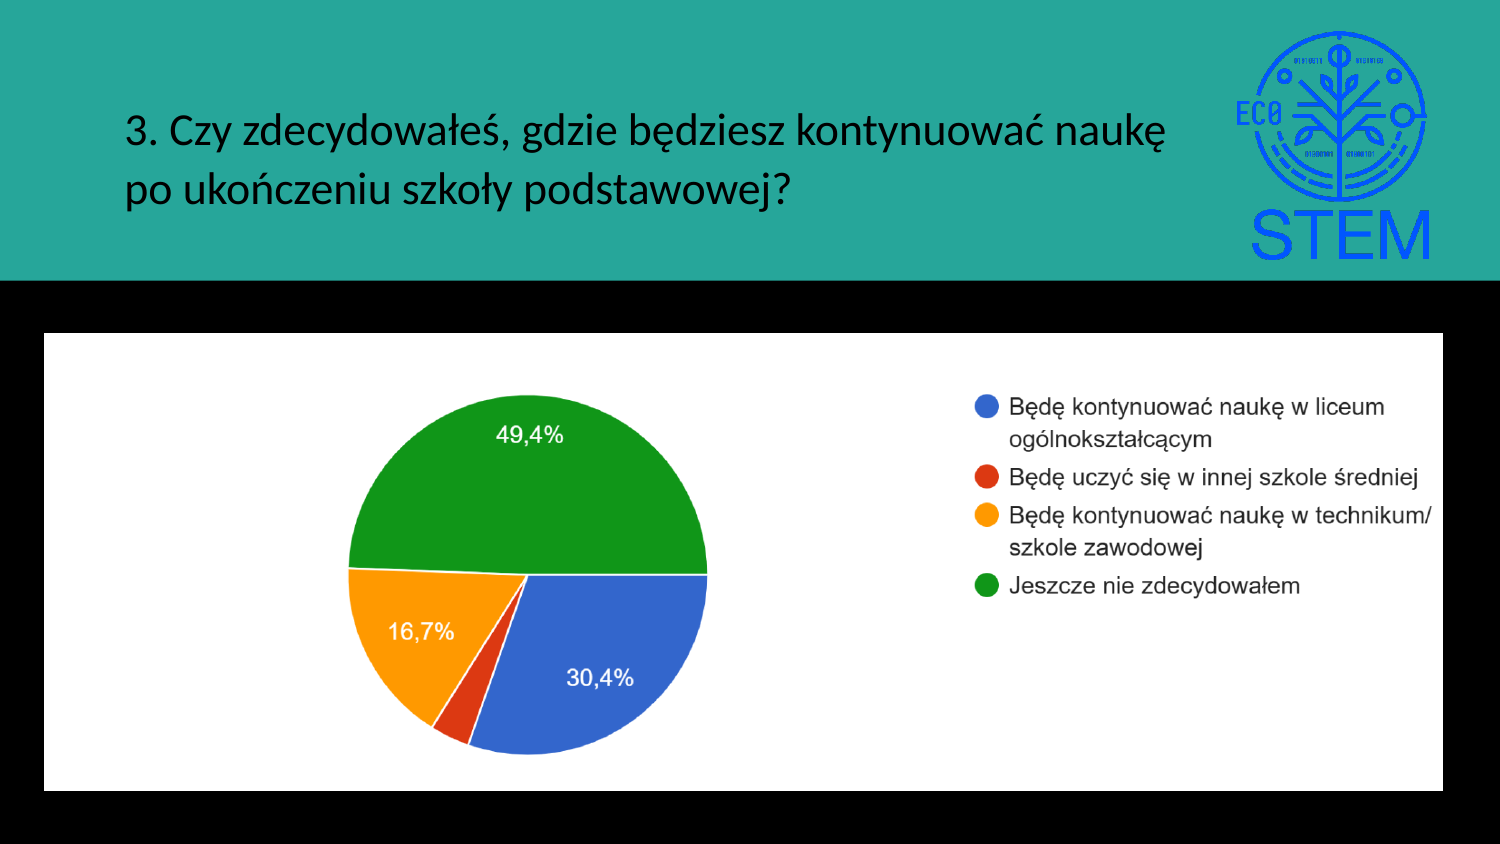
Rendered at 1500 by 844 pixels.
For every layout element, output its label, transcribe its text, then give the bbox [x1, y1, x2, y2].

picture [1237, 30, 1429, 260]
text_box 3. Czy zdecydowałeś, gdzie będziesz kontynuować naukę po ukończeniu szkoły podstawowej? [109, 80, 1213, 224]
picture [28, 332, 1443, 791]
title [15, 305, 1457, 819]
